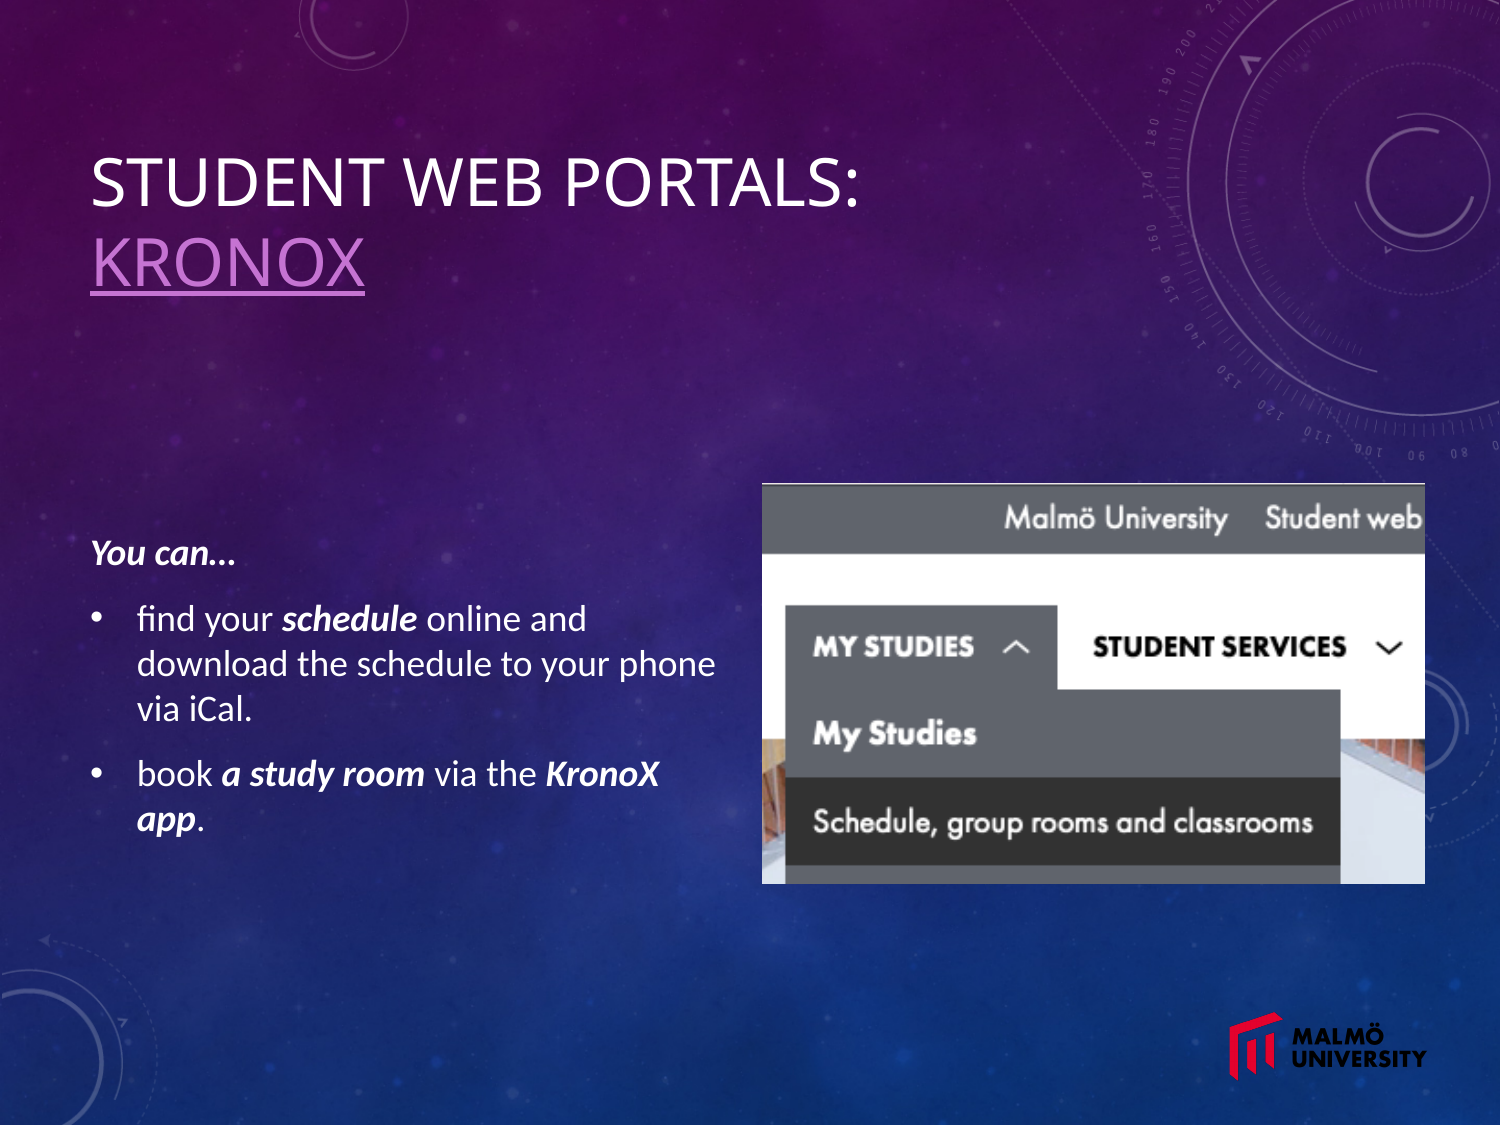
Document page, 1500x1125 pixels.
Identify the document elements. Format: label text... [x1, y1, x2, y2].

title Student Web Portals: KronoX [75, 131, 1425, 319]
picture [0, 0, 1500, 1125]
list You can… find your schedule online and download the schedule to your phone via iCal. book a study room via the KronoX app. [75, 362, 738, 1005]
